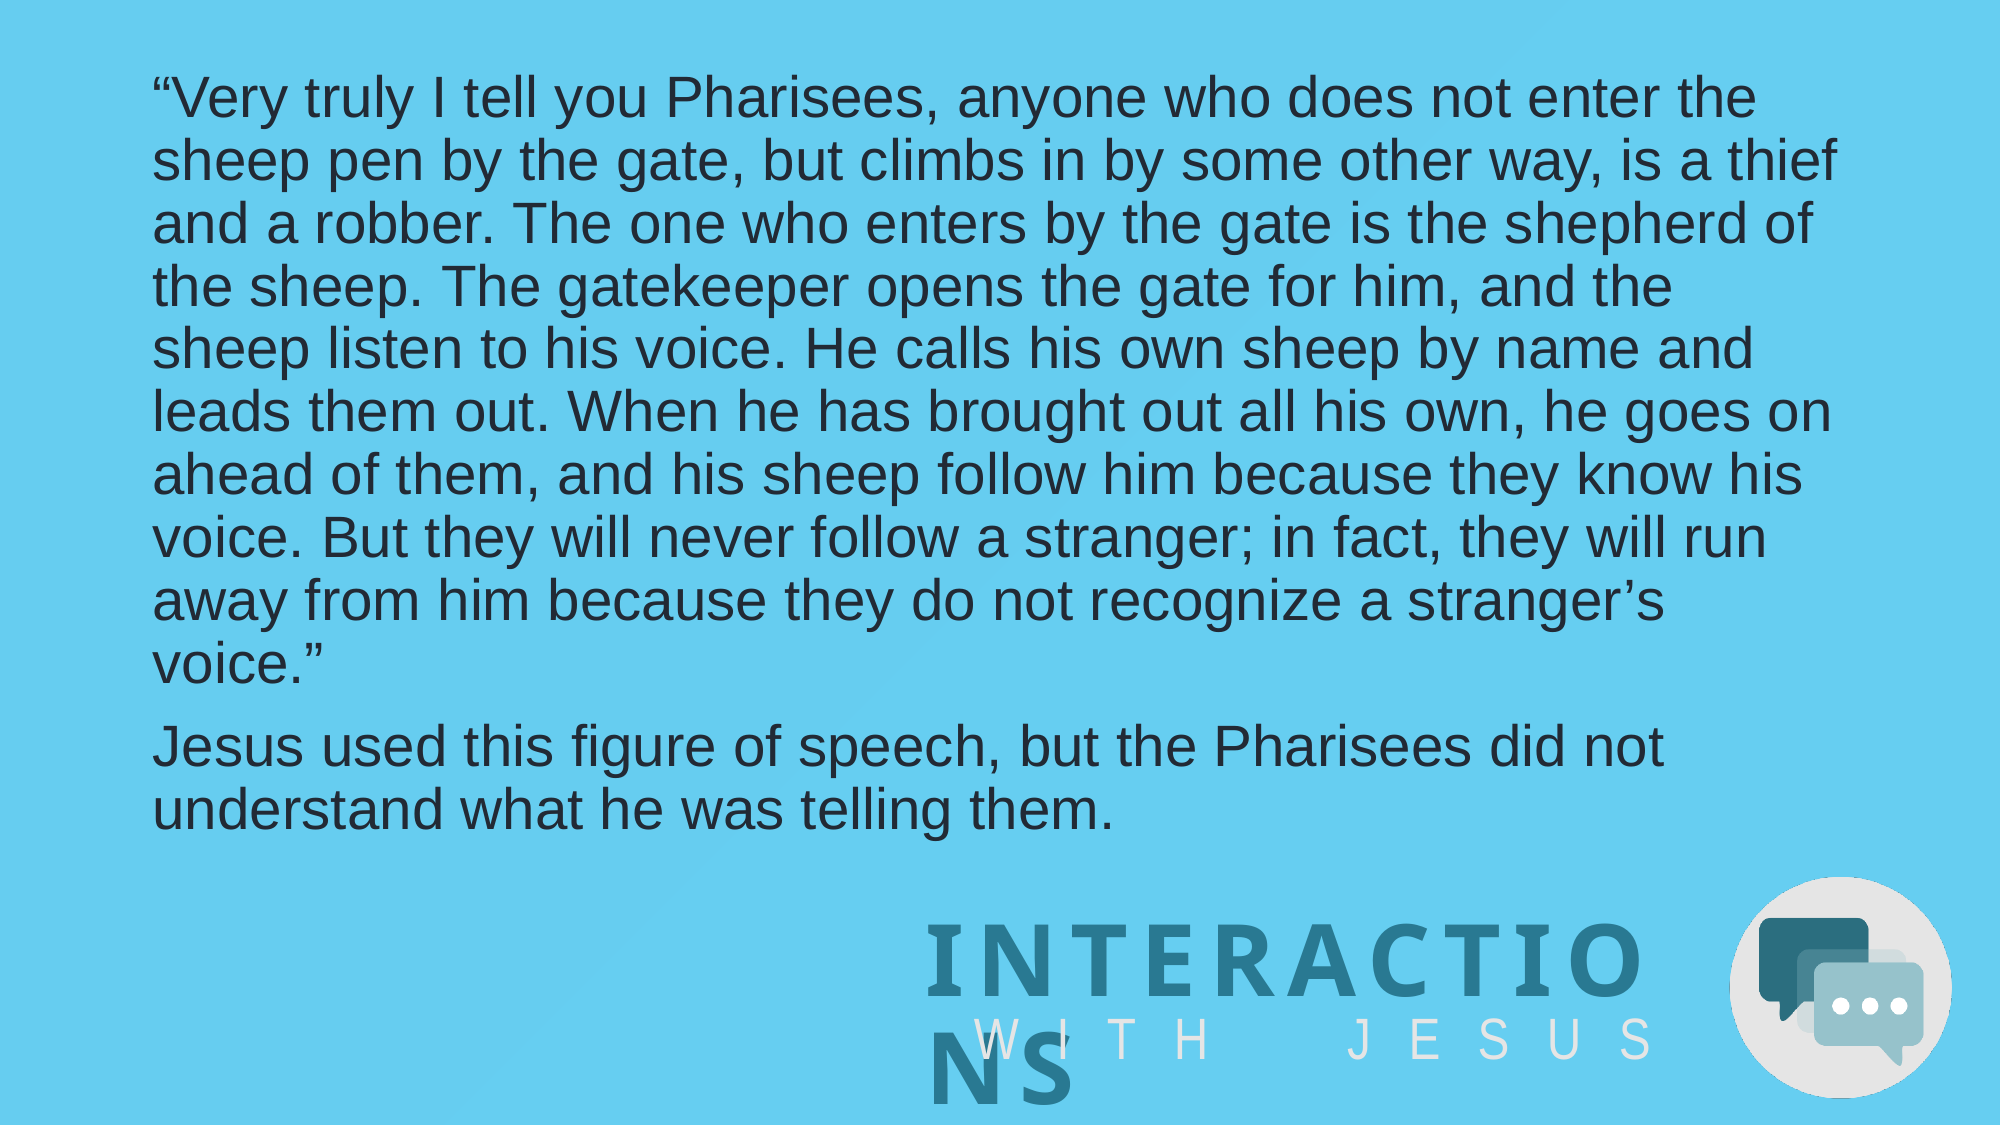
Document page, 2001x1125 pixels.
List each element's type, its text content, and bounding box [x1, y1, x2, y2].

list “Very truly I tell you Pharisees, anyone who does not enter the sheep pen by the gate, but climbs in by some other way, is a thief and a robber. The one who enters by the gate is the shepherd of the sheep. The gatekeeper opens the gate for him, and the sheep listen to his voice. He calls his own sheep by name and leads them out. When he has brought out all his own, he goes on ahead of them, and his sheep follow him because they know his voice. But they will never follow a stranger; in fact, they will run away from him because they do not recognize a stranger’s voice.” Jesus used this figure of speech, but the Pharisees did not understand what he was telling them. [137, 59, 1863, 1014]
picture [1721, 871, 1960, 1103]
